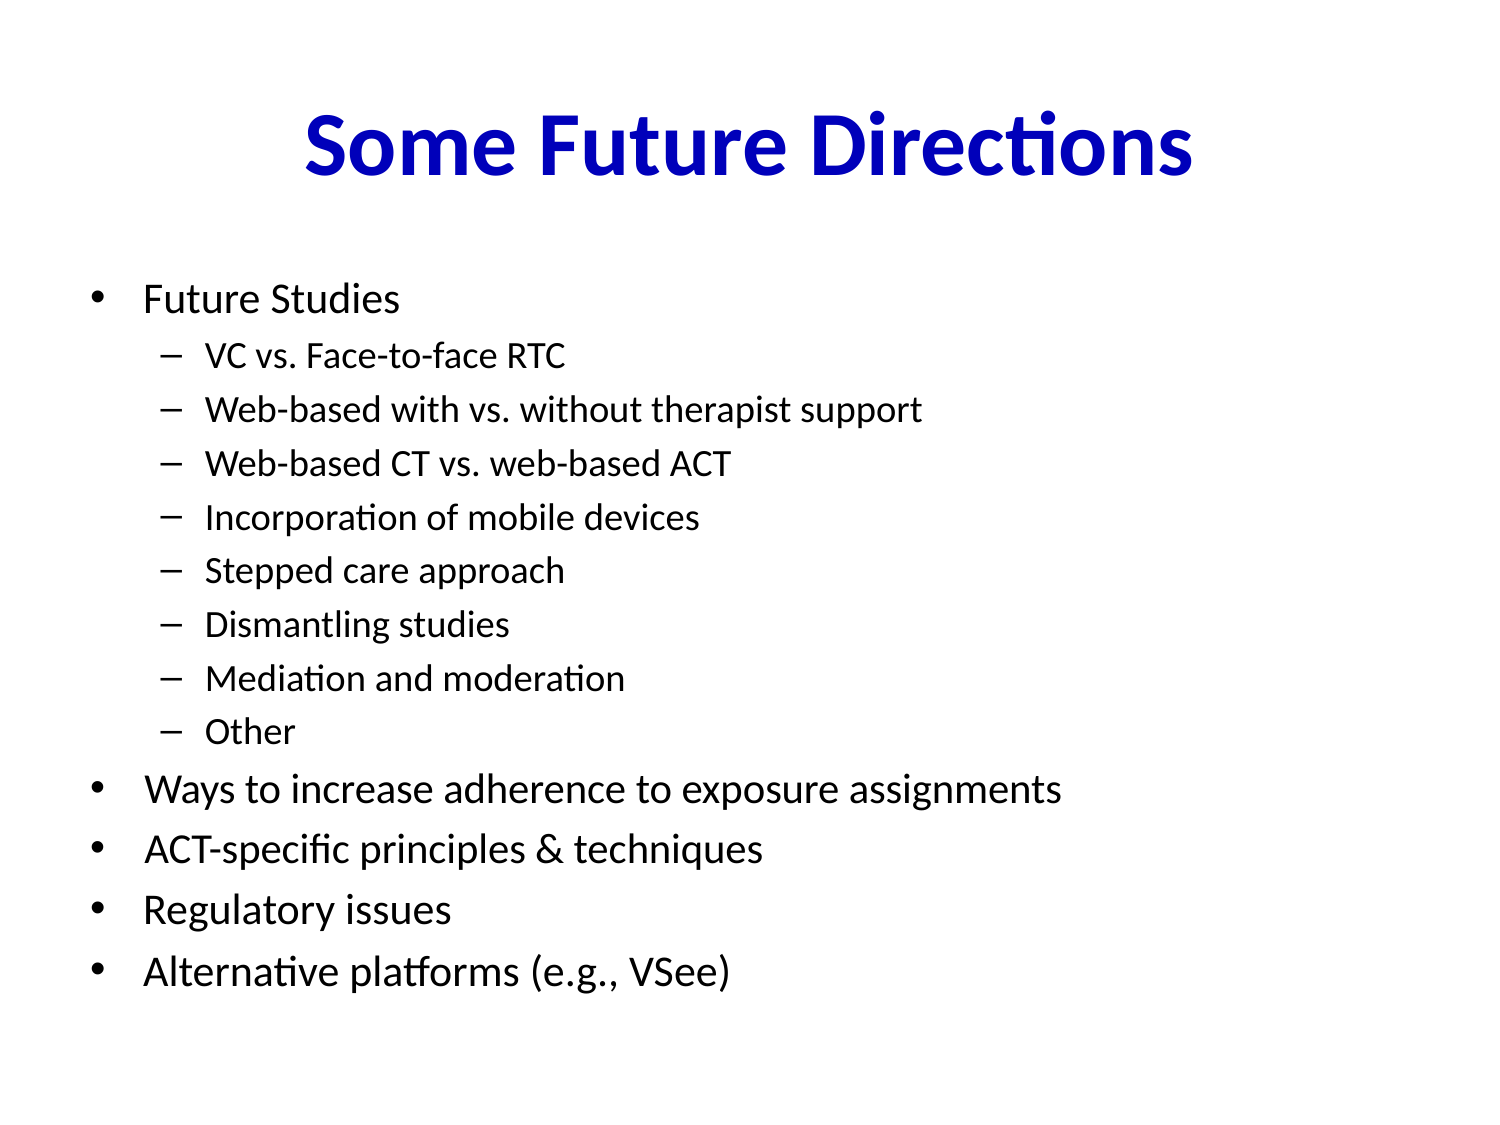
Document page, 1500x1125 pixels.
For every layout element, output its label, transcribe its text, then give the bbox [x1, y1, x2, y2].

title Some Future Directions [75, 45, 1425, 233]
list Future Studies VC vs. Face-to-face RTC Web-based with vs. without therapist support Web-based CT vs. web-based ACT Incorporation of mobile devices Stepped care approach Dismantling studies Mediation and moderation Other Ways to increase adherence to exposure assignments ACT-specific principles & techniques Regulatory issues Alternative platforms (e.g., VSee) [75, 262, 1425, 1005]
